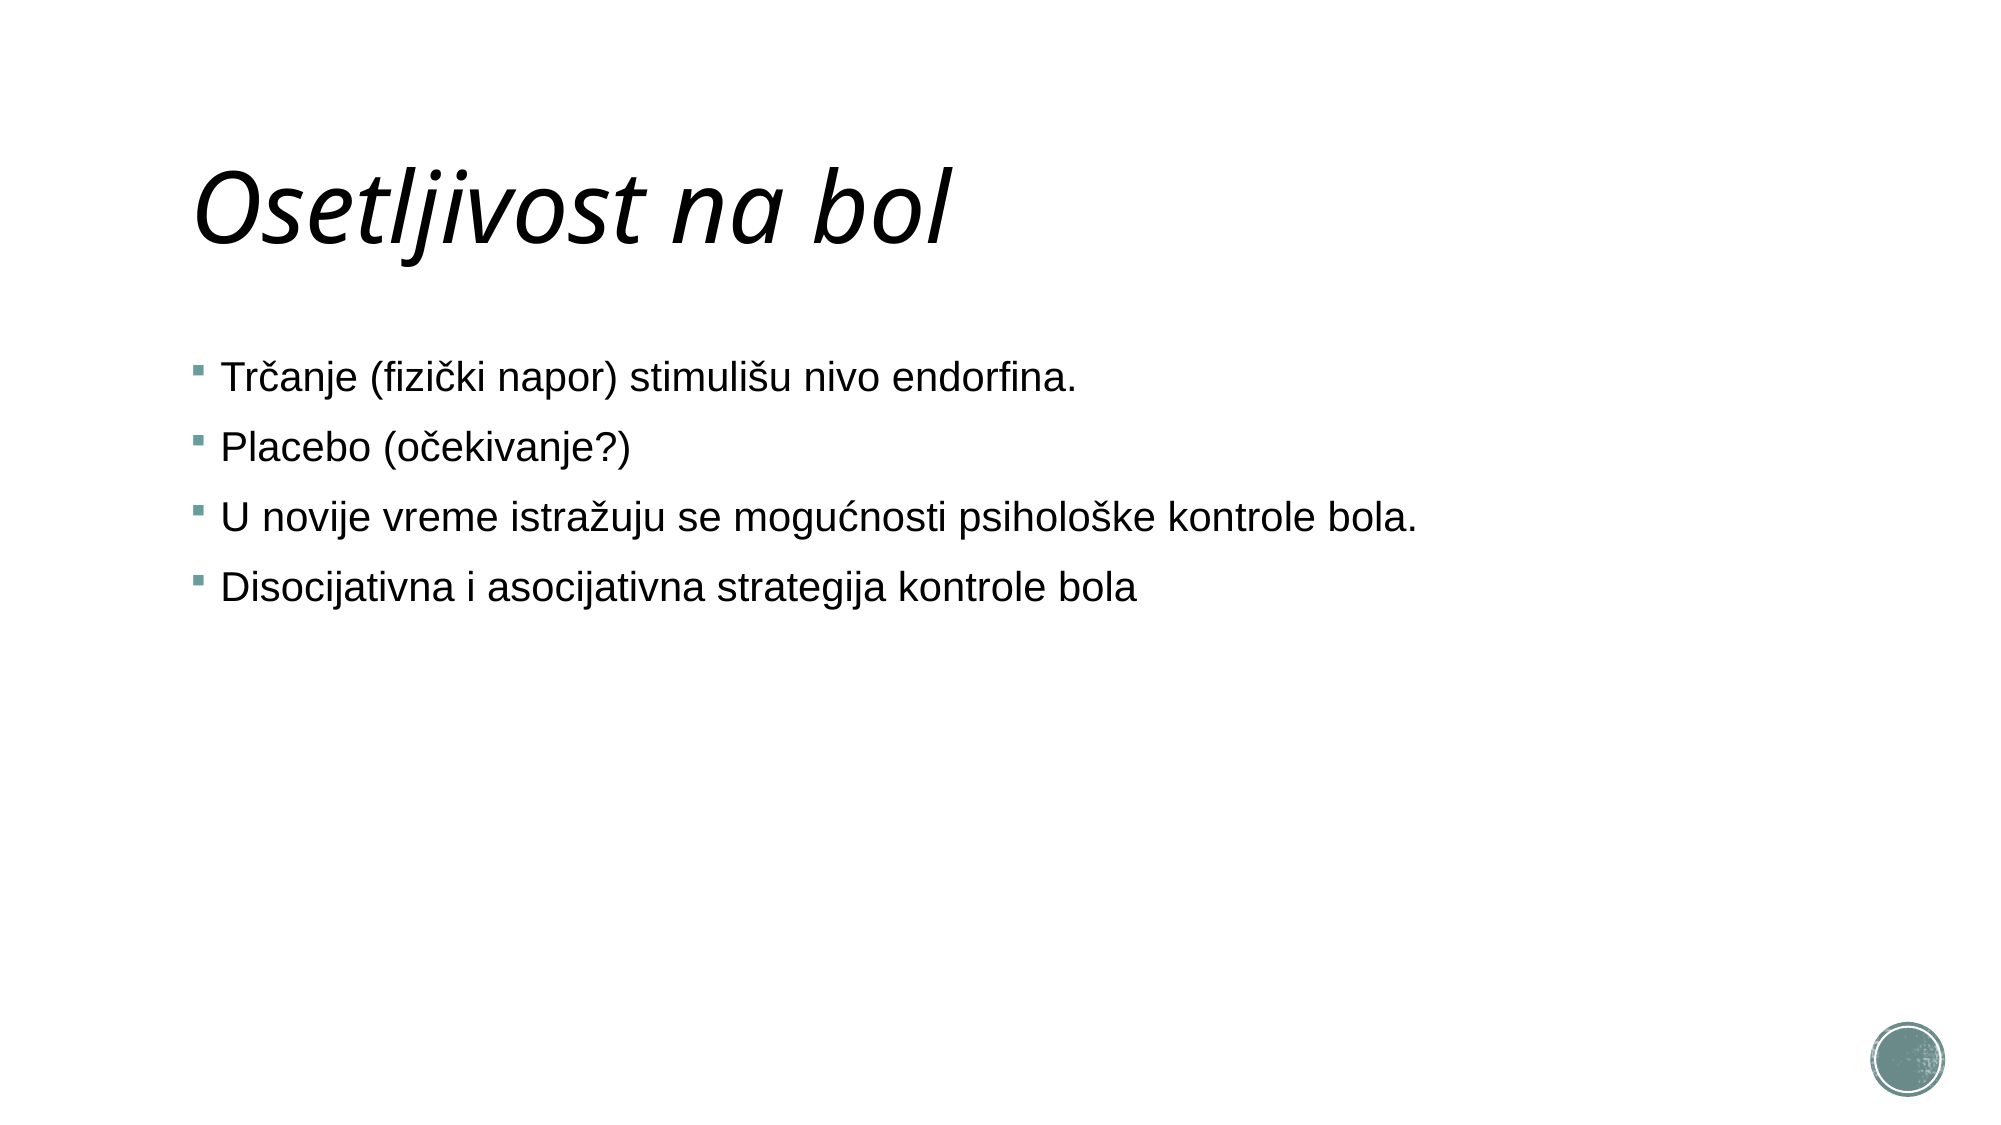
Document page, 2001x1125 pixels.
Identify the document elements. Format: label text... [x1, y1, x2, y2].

list Trčanje (fizički napor) stimulišu nivo endorfina. Placebo (očekivanje?) U novije vreme istražuju se mogućnosti psihološke kontrole bola. Disocijativna i asocijativna strategija kontrole bola [175, 348, 1826, 1013]
title Osetljivost na bol [175, 79, 1826, 344]
